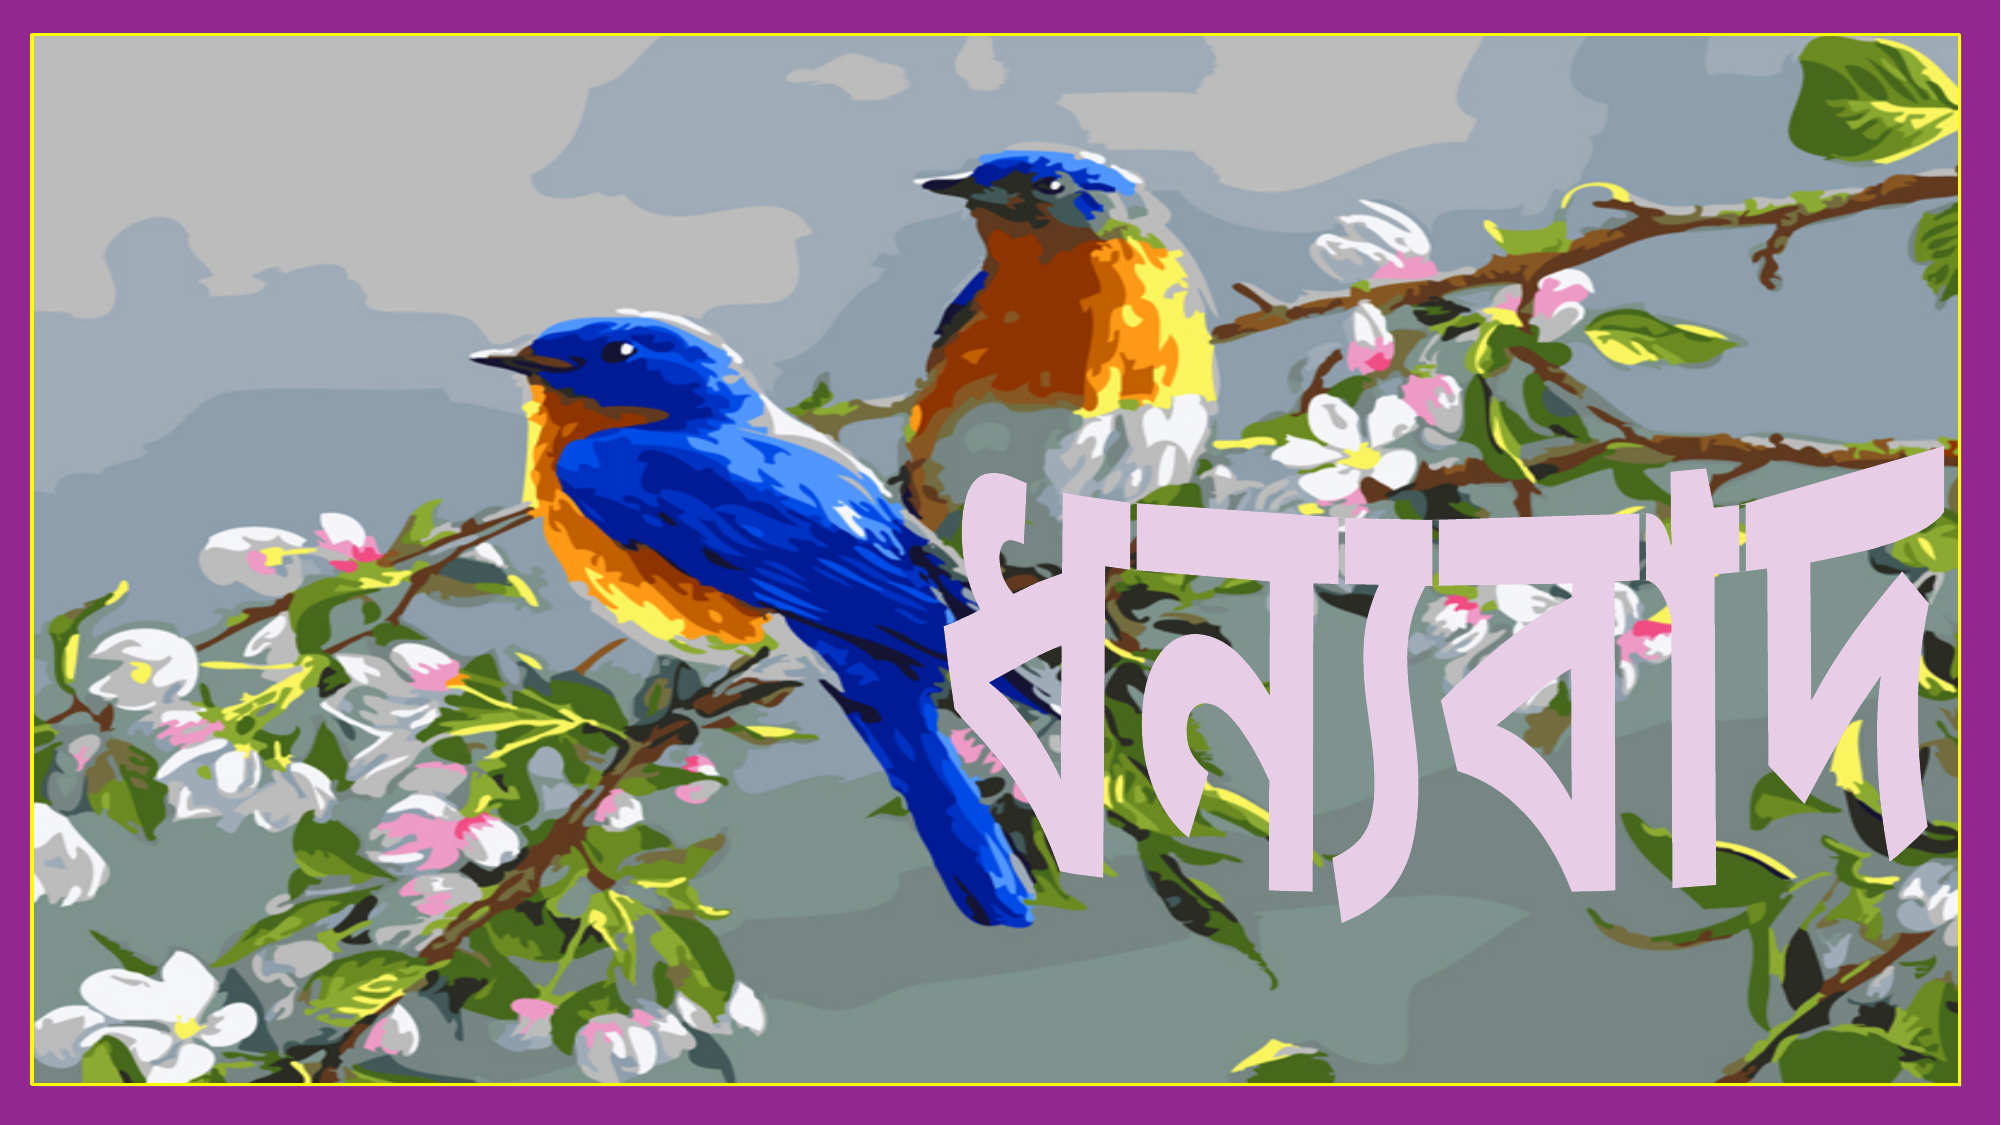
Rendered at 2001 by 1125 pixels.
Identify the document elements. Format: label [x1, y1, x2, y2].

text_box [30, 33, 1961, 1086]
